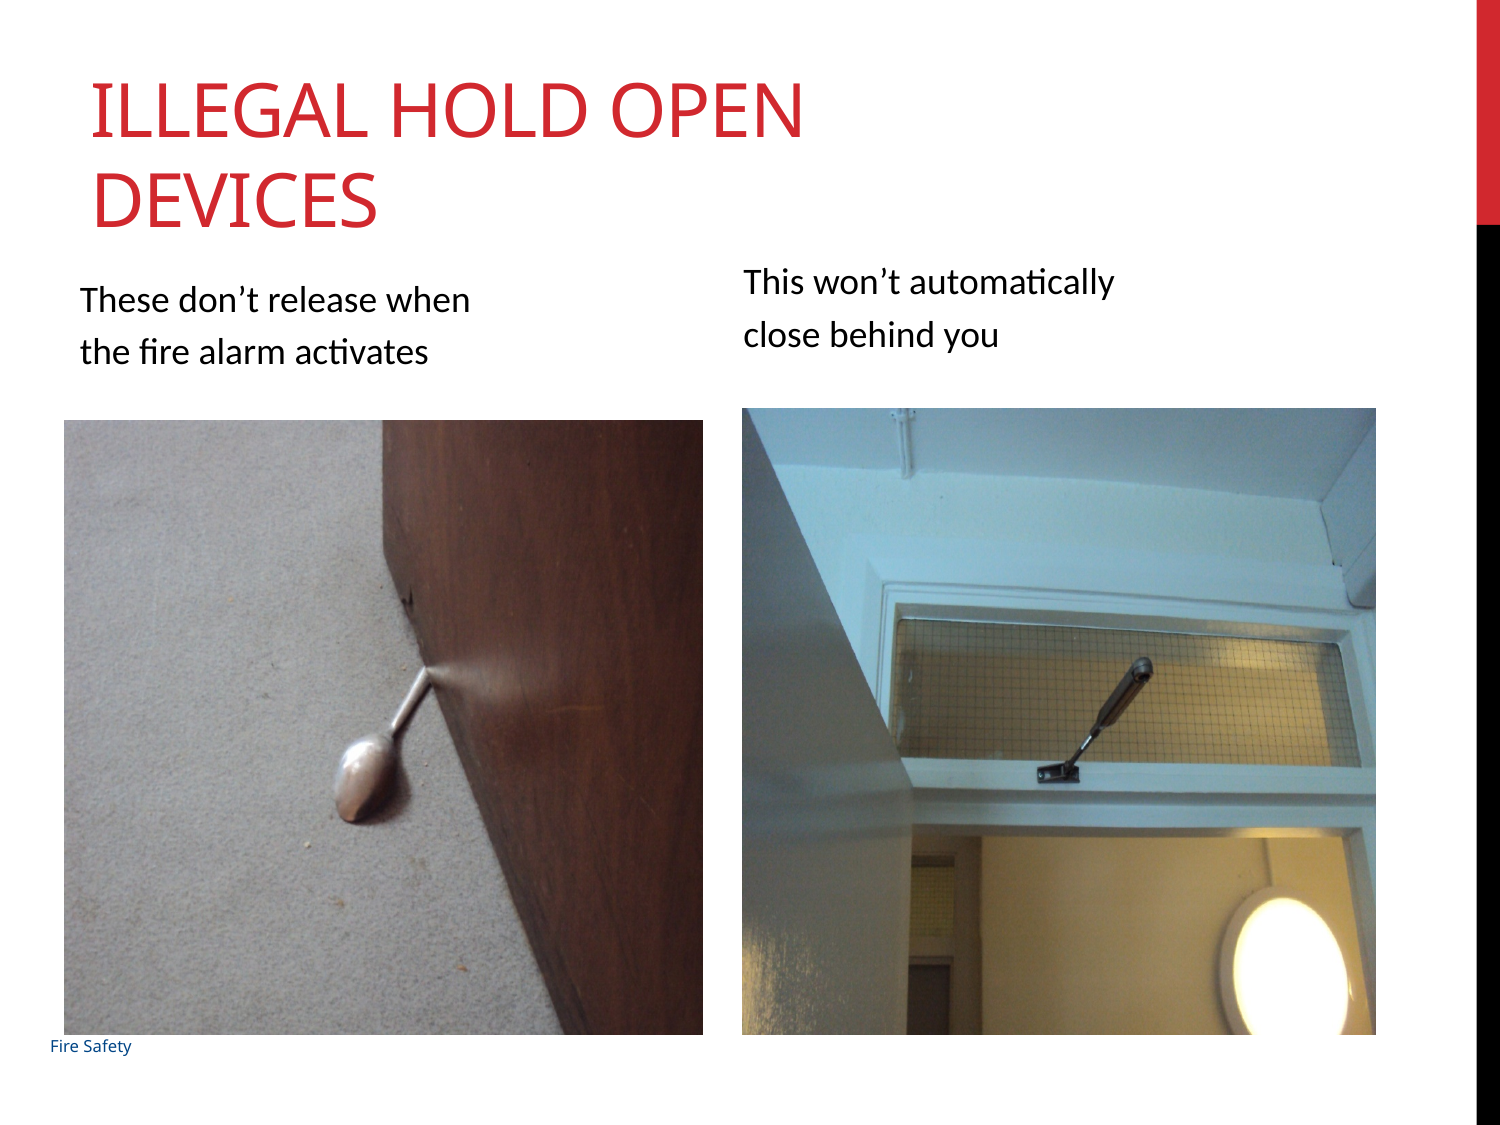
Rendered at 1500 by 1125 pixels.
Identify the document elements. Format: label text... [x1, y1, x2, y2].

text_box Fire Safety [35, 1028, 367, 1071]
picture [64, 420, 704, 1036]
text_box This won’t automatically close behind you [728, 250, 1390, 392]
picture [741, 408, 1377, 1036]
text_box These don’t release when the fire alarm activates [64, 267, 668, 409]
title Illegal hold open devices [75, 25, 1025, 250]
